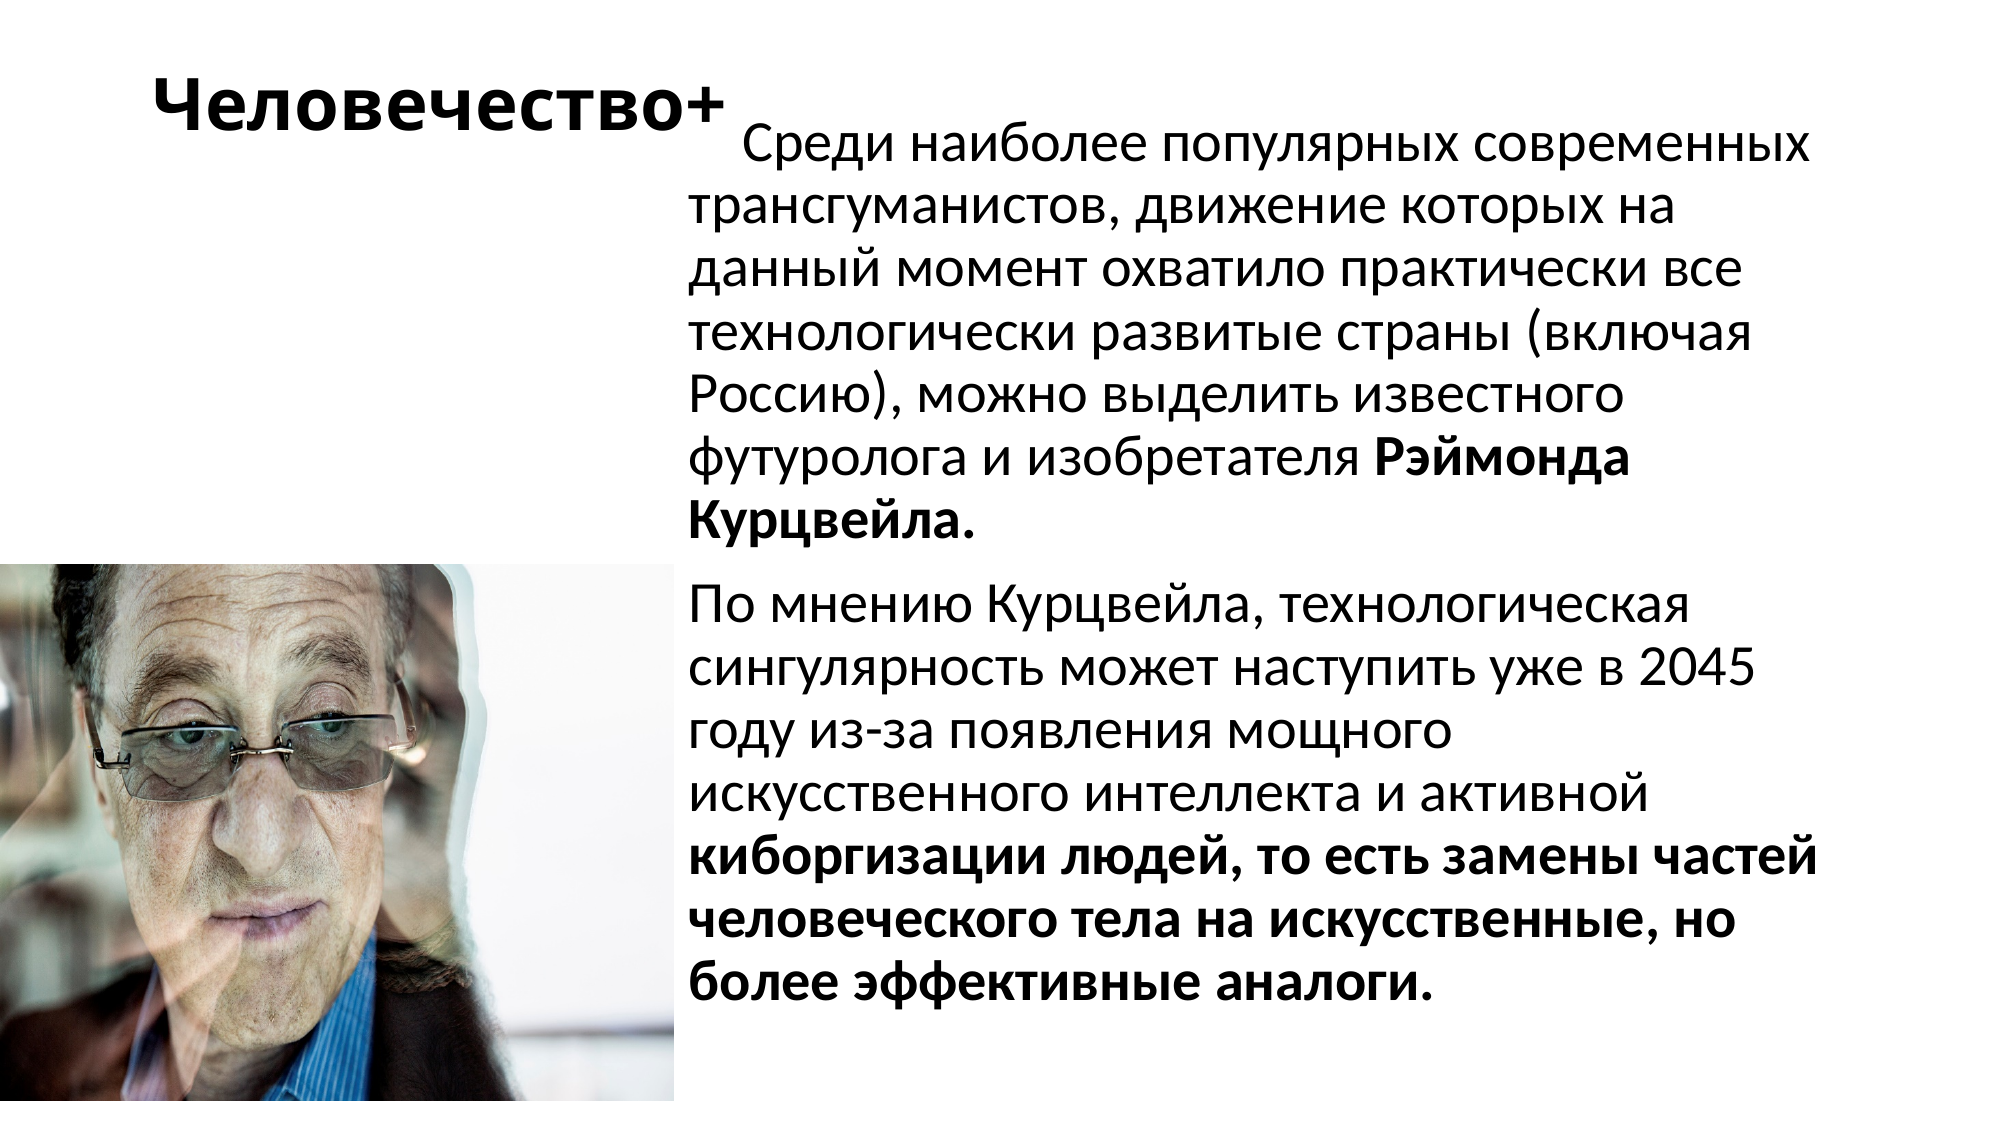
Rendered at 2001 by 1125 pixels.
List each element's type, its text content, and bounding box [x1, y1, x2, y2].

list Среди наиболее популярных современных трансгуманистов, движение которых на данный момент охватило практически все технологически развитые страны (включая Россию), можно выделить известного футуролога и изобретателя Рэймонда Курцвейла. По мнению Курцвейла, технологическая сингулярность может наступить уже в 2045 году из-за появления мощного искусственного интеллекта и активной киборгизации людей, то есть замены частей человеческого тела на искусственные, но более эффективные аналоги. [674, 103, 1863, 1101]
title Человечество+ [137, 59, 1863, 154]
picture [0, 564, 674, 1101]
